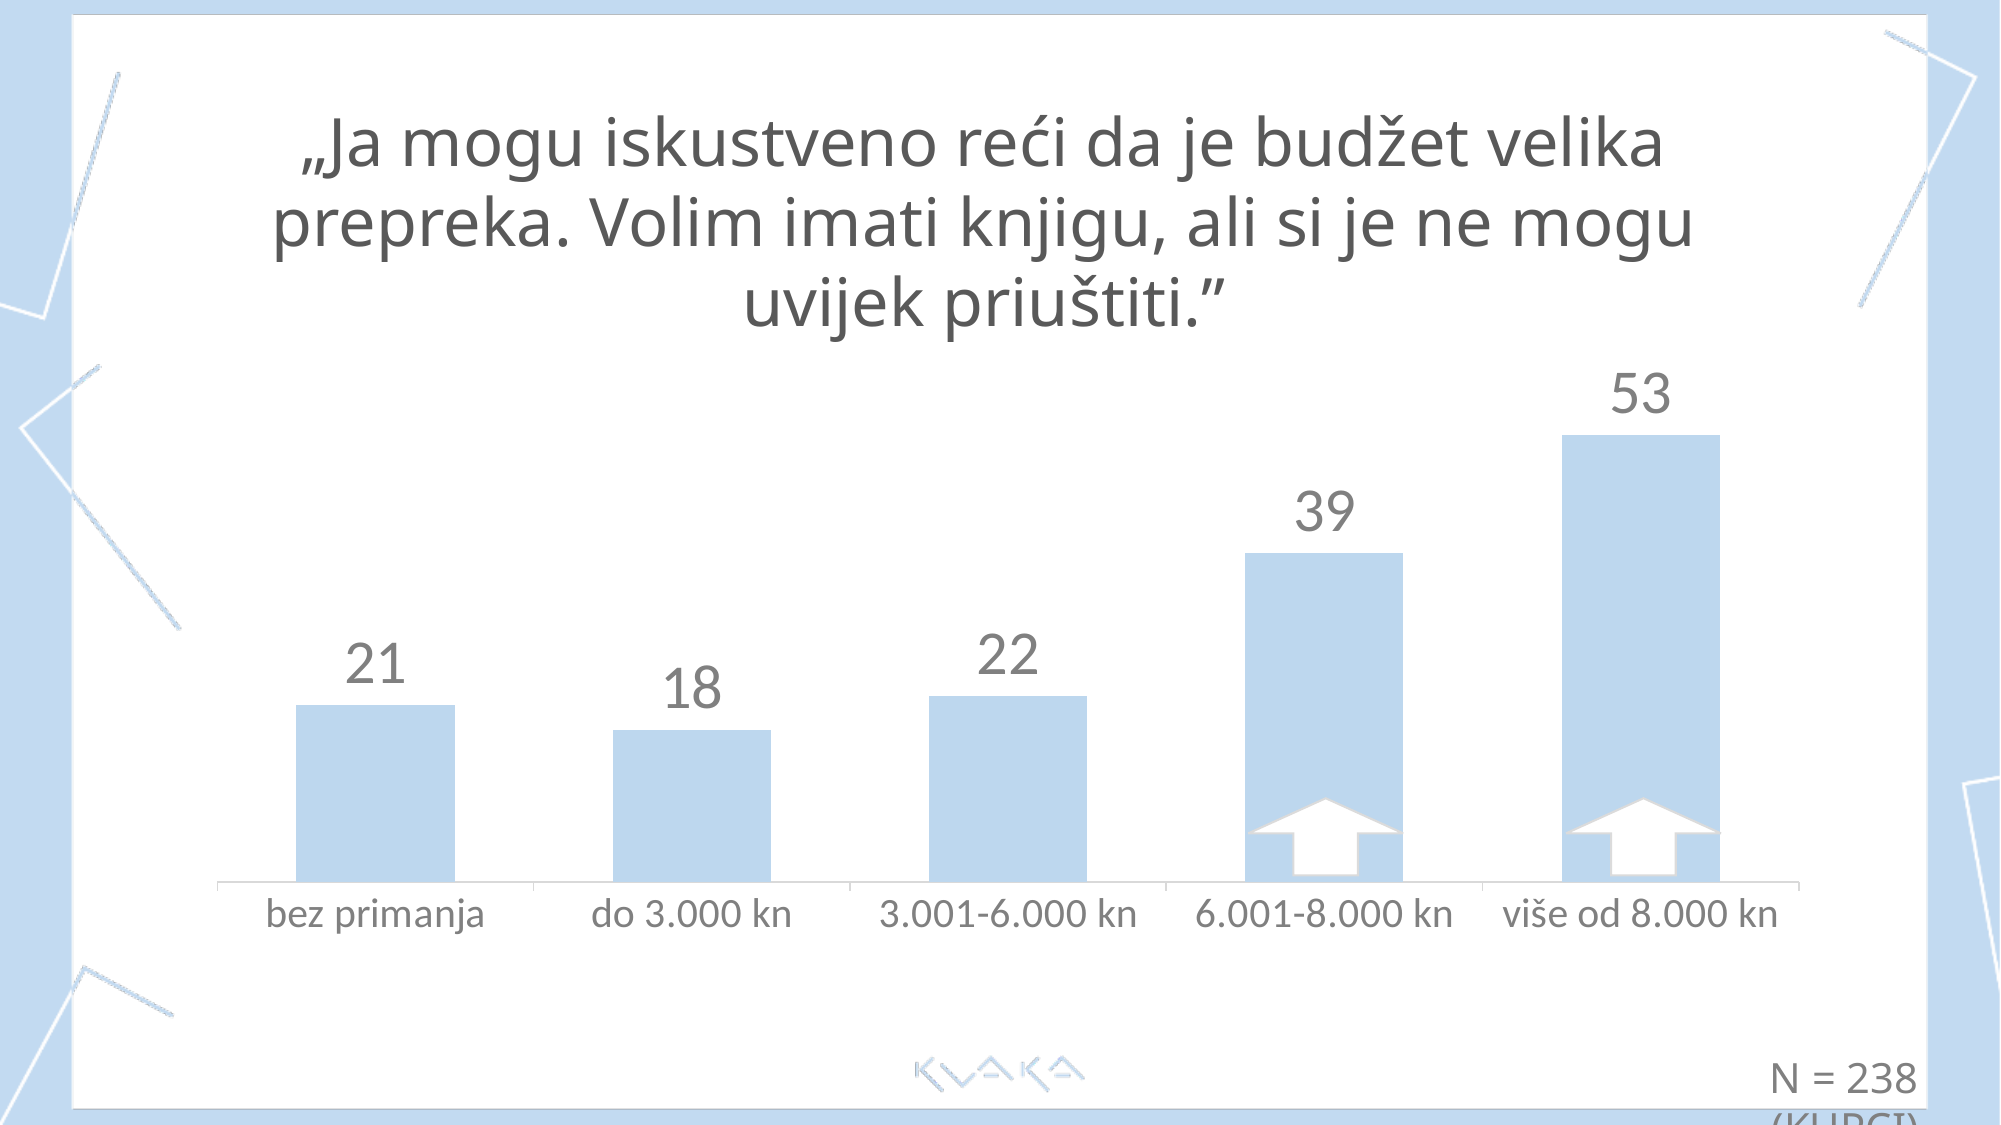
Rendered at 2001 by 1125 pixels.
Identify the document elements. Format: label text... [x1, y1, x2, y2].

chart [169, 293, 1827, 986]
text_box N = 238 (KUPCI) [1630, 1044, 1934, 1125]
text_box „Ja mogu iskustveno reći da je budžet velika prepreka. Volim imati knjigu, ali si je ne mogu uvijek priuštiti.” [197, 92, 1771, 293]
picture [0, 0, 2000, 1125]
